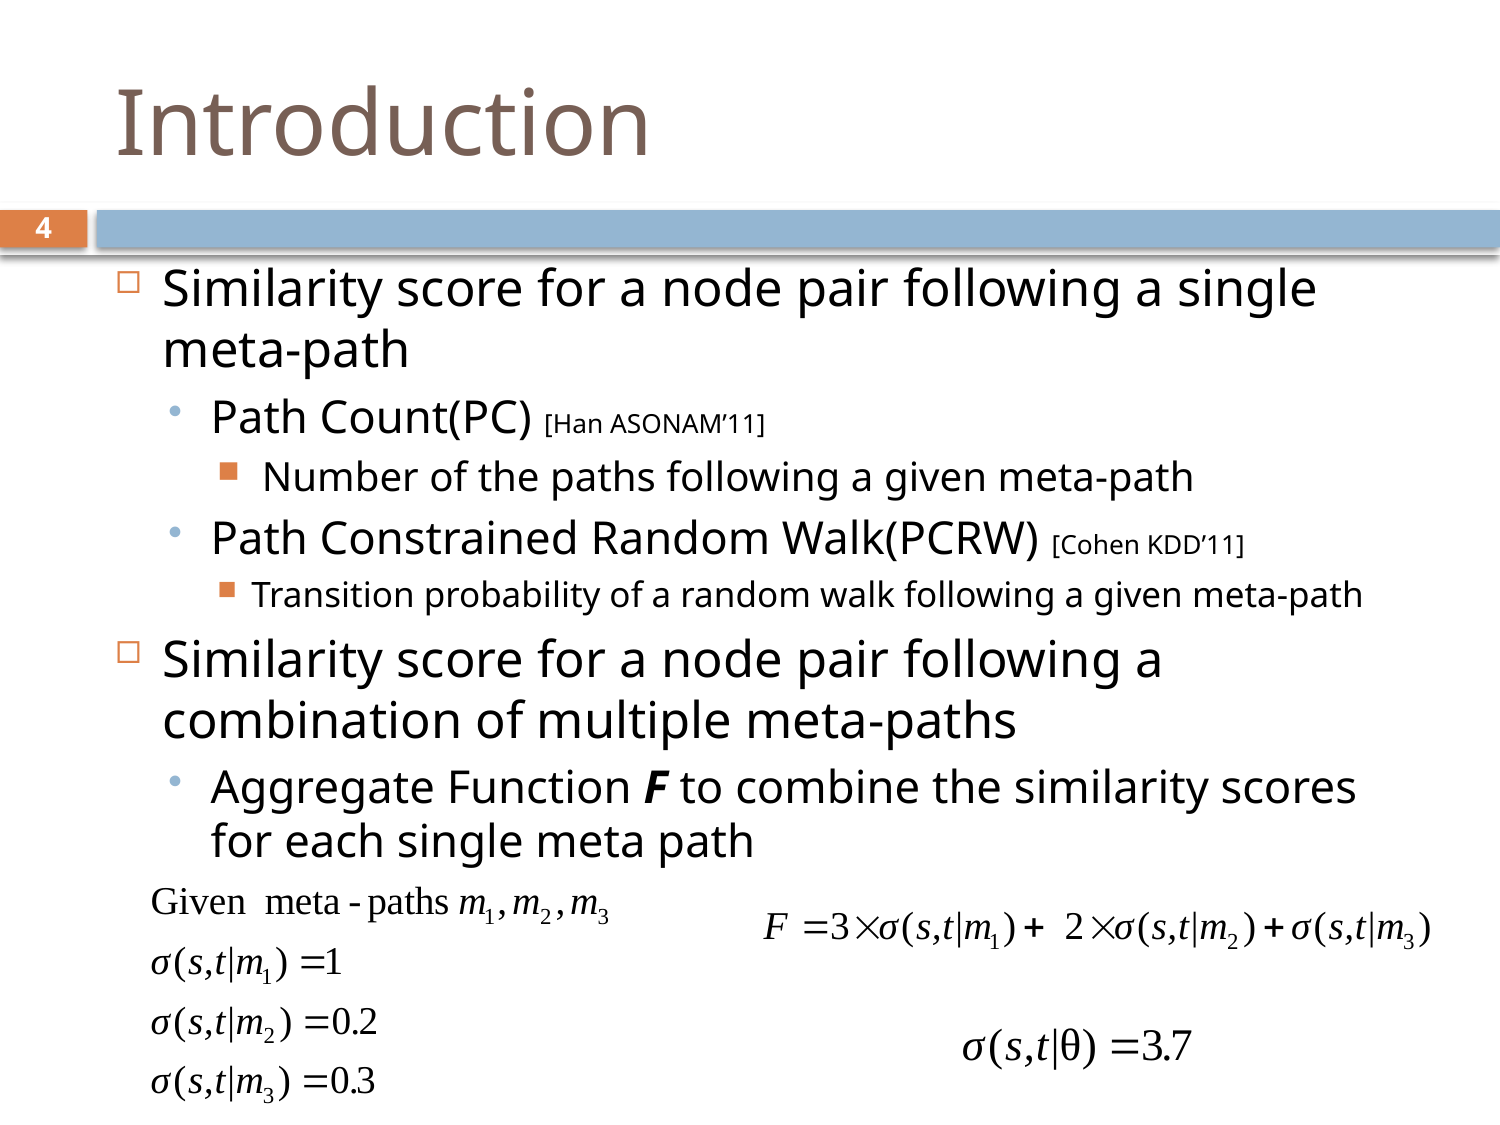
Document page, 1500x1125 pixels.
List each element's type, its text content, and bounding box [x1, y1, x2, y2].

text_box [756, 899, 1439, 960]
slide_number 4 [0, 208, 88, 249]
title Introduction [100, 37, 1438, 200]
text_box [955, 1018, 1202, 1080]
list Similarity score for a node pair following a single meta-path Path Count(PC) [Han ASONAM’11] Number of the paths following a given meta-path Path Constrained Random Walk(PCRW) [Cohen KDD’11] Transition probability of a random walk following a given meta-path Similarity score for a node pair following a combination of multiple meta-paths Aggregate Function F to combine the similarity scores for each single meta path [100, 248, 1438, 1019]
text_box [144, 875, 618, 1113]
